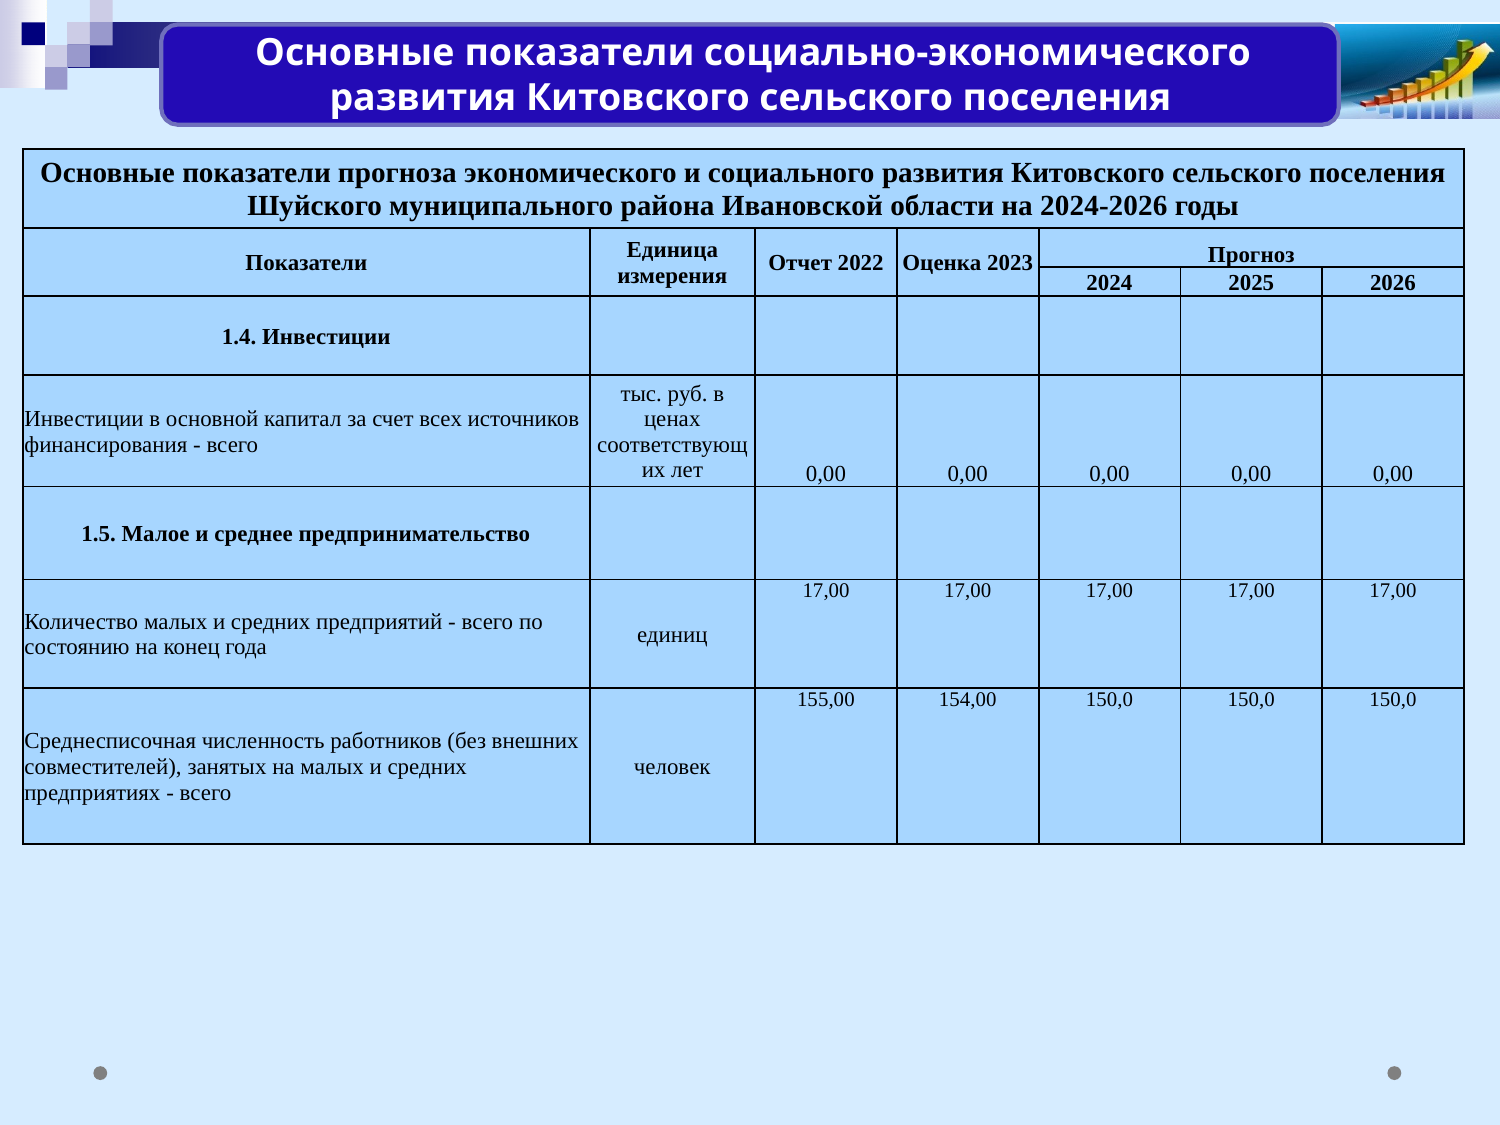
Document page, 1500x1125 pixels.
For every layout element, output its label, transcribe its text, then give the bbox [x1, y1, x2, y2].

table_cell 1.5. Малое и среднее предпринимательство [24, 487, 589, 579]
table_cell 17,00 [1181, 580, 1321, 687]
text_box Основные показатели социально-экономического развития Китовского сельского поселения [163, 26, 1337, 119]
table_cell тыс. руб. в ценах соответствующих лет [591, 376, 754, 486]
table_cell 17,00 [898, 580, 1038, 687]
text_box [67, 44, 90, 68]
table_cell Среднесписочная численность работников (без внешних совместителей), занятых на малых и средних предприятиях - всего [24, 689, 589, 843]
table_cell [1181, 297, 1321, 374]
table_cell 2024 [1040, 268, 1180, 295]
table_cell 150,0 [1040, 689, 1180, 843]
text_box [90, 22, 1500, 68]
table_cell 0,00 [898, 376, 1038, 486]
text_box [21, 22, 45, 46]
table_cell 17,00 [1040, 580, 1180, 687]
table_cell 150,0 [1181, 689, 1321, 843]
text_box [67, 22, 89, 44]
table_cell [898, 487, 1038, 579]
text_box [1334, 24, 1500, 119]
table_cell 17,00 [756, 580, 896, 687]
table_cell [591, 487, 754, 579]
table_cell 1.4. Инвестиции [24, 297, 589, 374]
text_box [165, 119, 1335, 125]
table_cell [898, 297, 1038, 374]
table_cell Оценка 2023 [898, 229, 1038, 295]
table_cell Показатели [24, 229, 589, 295]
table_cell 2025 [1181, 268, 1321, 295]
table_cell [756, 487, 896, 579]
table_cell [1040, 297, 1180, 374]
table_cell 0,00 [756, 376, 896, 486]
table_cell [1323, 297, 1463, 374]
table_cell [1040, 487, 1180, 579]
table_cell человек [591, 689, 754, 843]
table_cell [756, 297, 896, 374]
text_box [45, 45, 67, 67]
table_cell [1323, 487, 1463, 579]
table_cell 0,00 [1040, 376, 1180, 486]
table_cell единиц [591, 580, 754, 687]
table_cell 0,00 [1181, 376, 1321, 486]
table_cell Единица измерения [591, 229, 754, 295]
text_box [89, 0, 113, 22]
table_cell Прогноз [1040, 229, 1463, 266]
table_cell Инвестиции в основной капитал за счет всех источников финансирования - всего [24, 376, 589, 486]
table_cell Отчет 2022 [756, 229, 896, 295]
text_box [89, 22, 113, 46]
table_cell 150,0 [1323, 689, 1463, 843]
table_cell 154,00 [898, 689, 1038, 843]
table_cell [1181, 487, 1321, 579]
table_cell 155,00 [756, 689, 896, 843]
table_cell 0,00 [1323, 376, 1463, 486]
text_box [0, 0, 47, 88]
text_box [45, 67, 68, 90]
table_cell [591, 297, 754, 374]
table_header Основные показатели прогноза экономического и социального развития Китовского сельского поселения Шуйского муниципального района Ивановской области на 2024-2026 годы [24, 150, 1463, 227]
table_cell 17,00 [1323, 580, 1463, 687]
table_cell 2026 [1323, 268, 1463, 295]
table_cell Количество малых и средних предприятий - всего по состоянию на конец года [24, 580, 589, 687]
